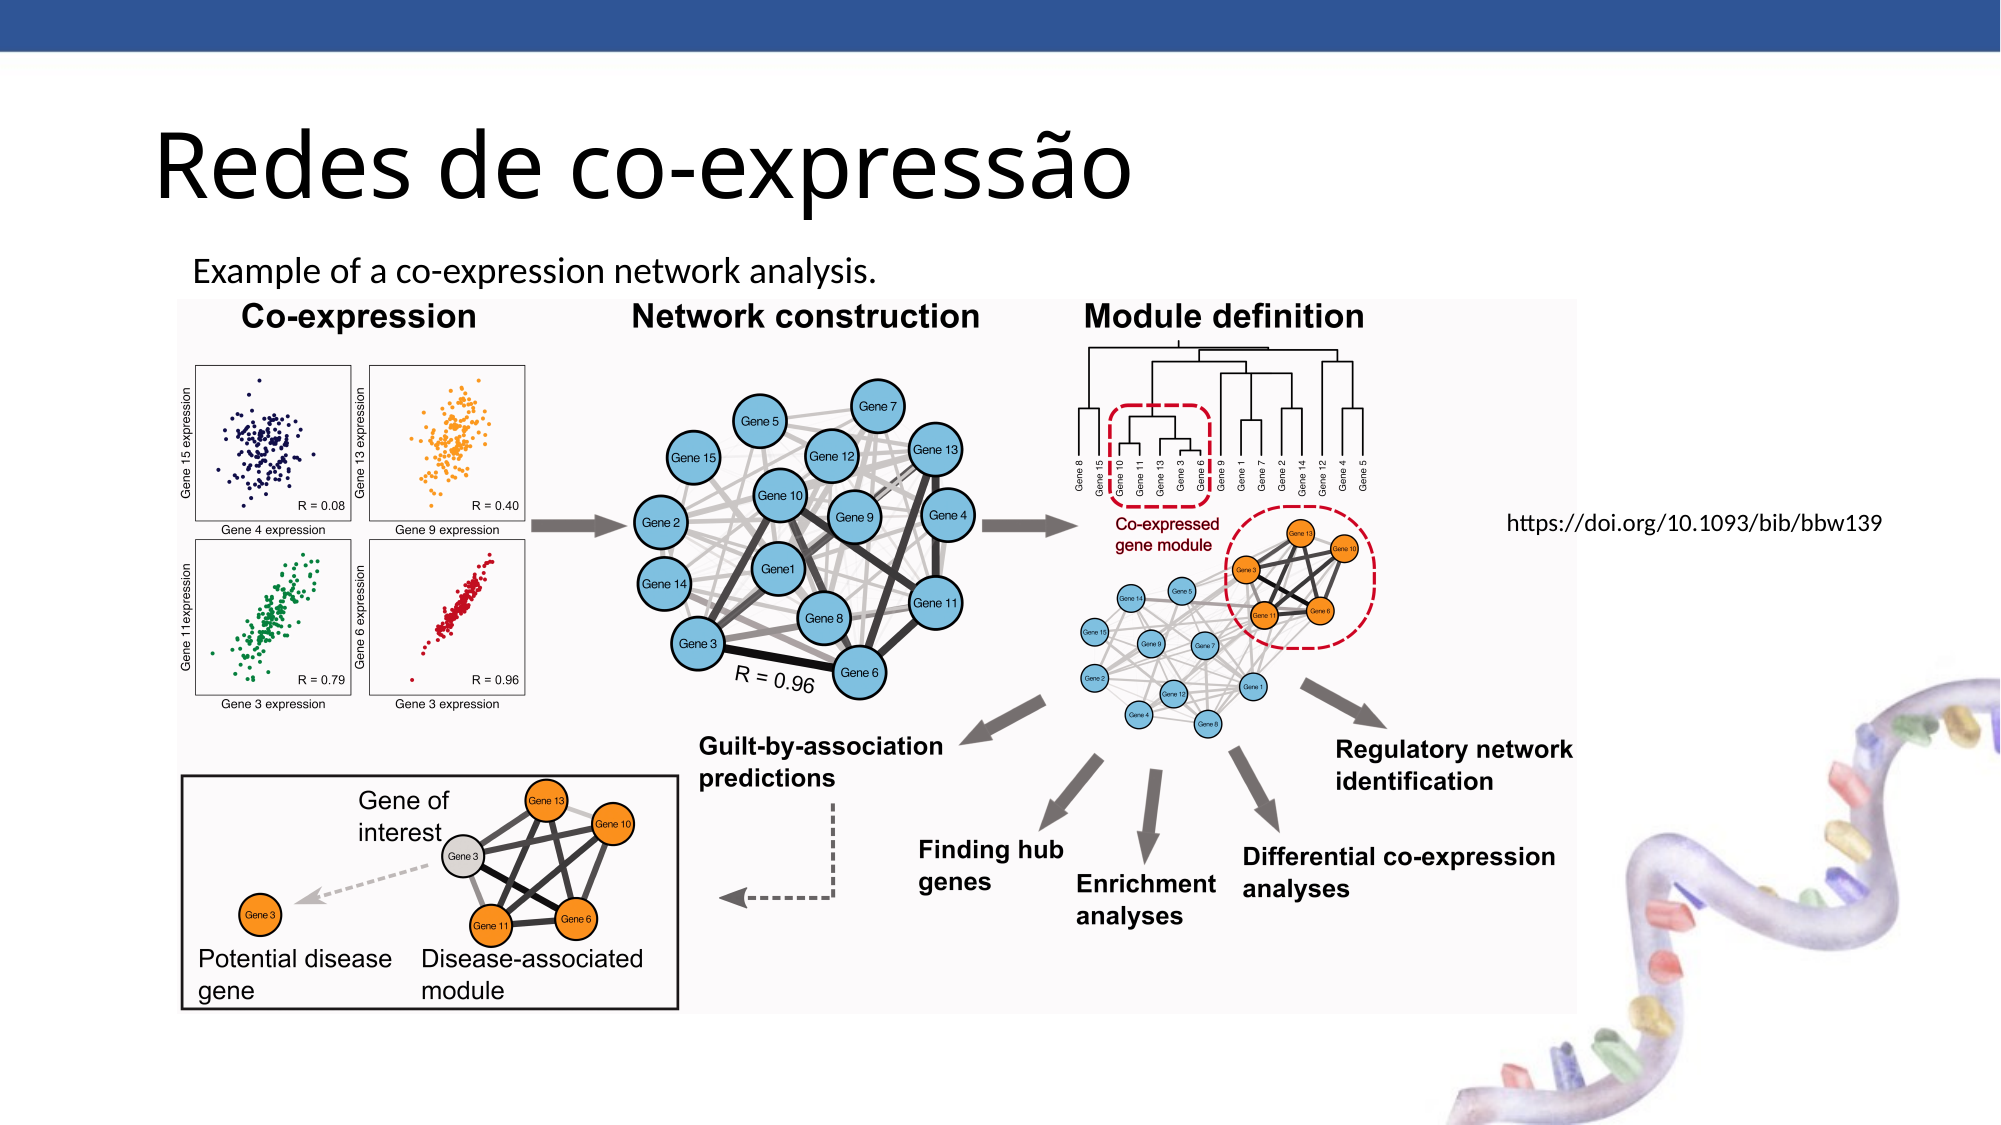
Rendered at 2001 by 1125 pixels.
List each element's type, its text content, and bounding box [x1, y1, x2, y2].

title Redes de co-expressão [137, 59, 1863, 278]
text_box https://doi.org/10.1093/bib/bbw139 [1577, 498, 2000, 544]
text_box Example of a co-expression network analysis. [177, 238, 1231, 299]
picture [0, 0, 2001, 1125]
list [177, 299, 1577, 1014]
